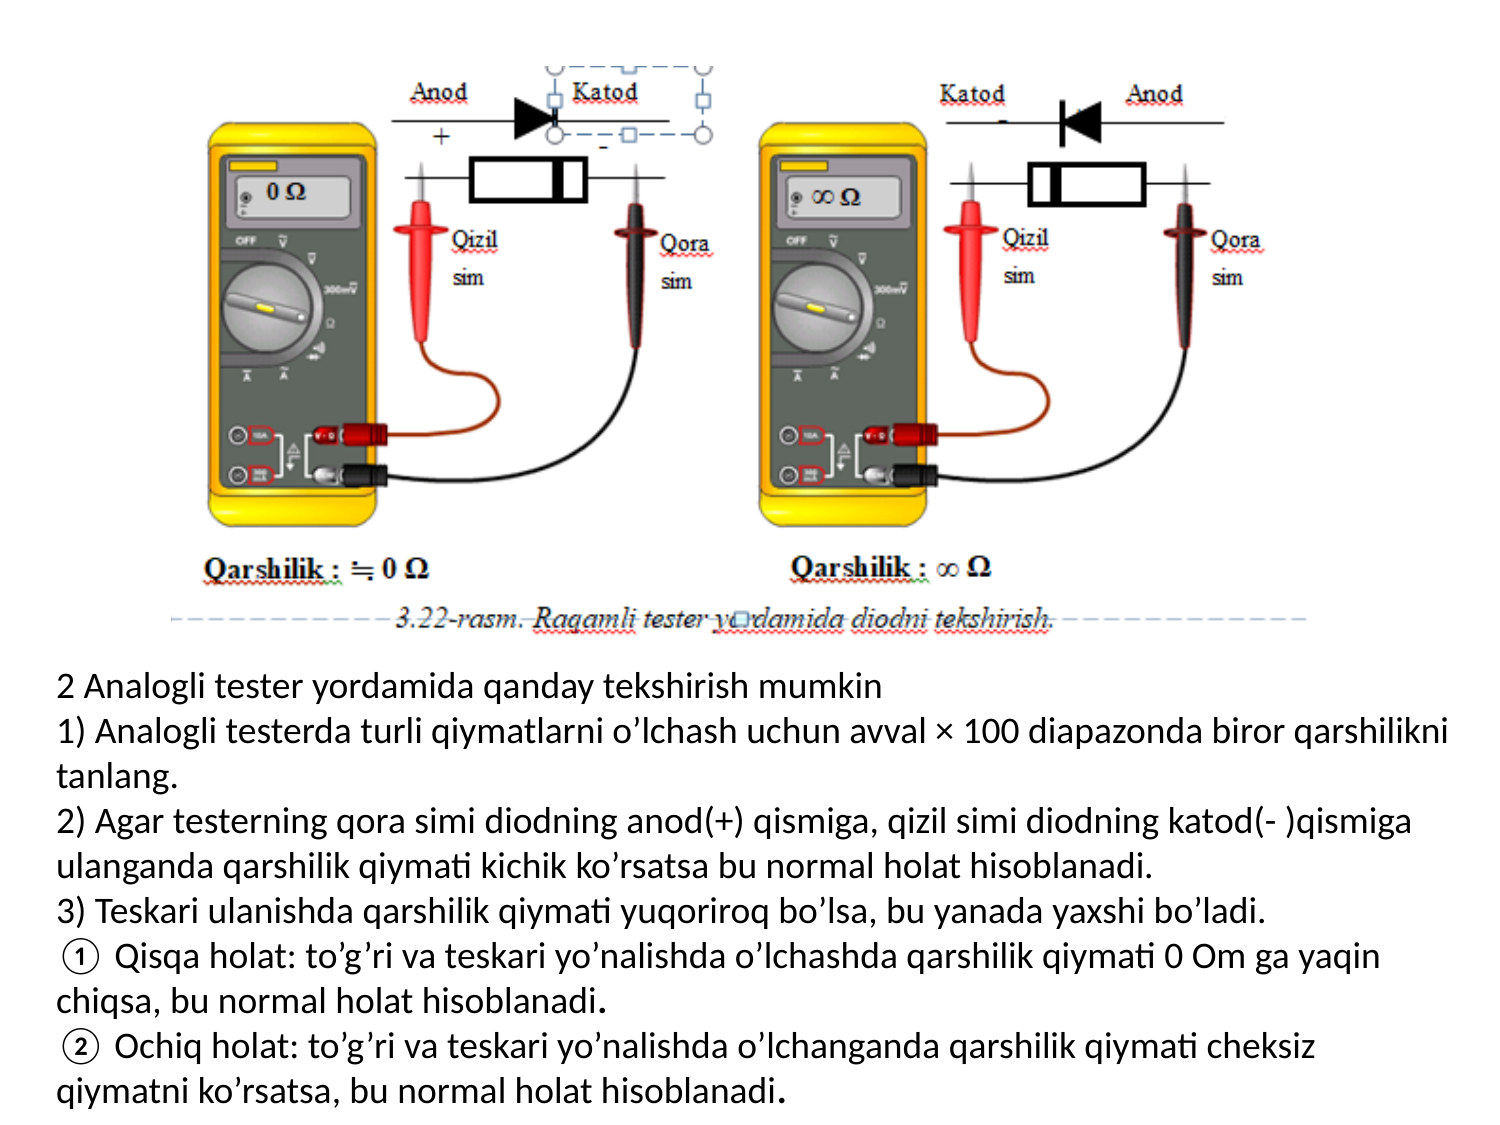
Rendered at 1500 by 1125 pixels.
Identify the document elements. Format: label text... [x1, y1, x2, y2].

text_box 2 Analogli tester yordamida qanday tekshirish mumkin 1) Analogli testerda turli qiymatlarni o’lchash uchun avval × 100 diapazonda biror qarshilikni tanlang. 2) Agar testerning qora simi diodning anod(+) qismiga, qizil simi diodning katod(- )qismiga ulanganda qarshilik qiymati kichik ko’rsatsa bu normal holat hisoblanadi. 3) Teskari ulanishda qarshilik qiymati yuqoriroq bo’lsa, bu yanada yaxshi bo’ladi. ① Qisqa holat: to’g’ri va teskari yo’nalishda o’lchashda qarshilik qiymati 0 Om ga yaqin chiqsa, bu normal holat hisoblanadi. ② Ochiq holat: to’g’ri va teskari yo’nalishda o’lchanganda qarshilik qiymati cheksiz qiymatni ko’rsatsa, bu normal holat hisoblanadi. [41, 654, 1471, 1119]
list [170, 66, 1307, 643]
